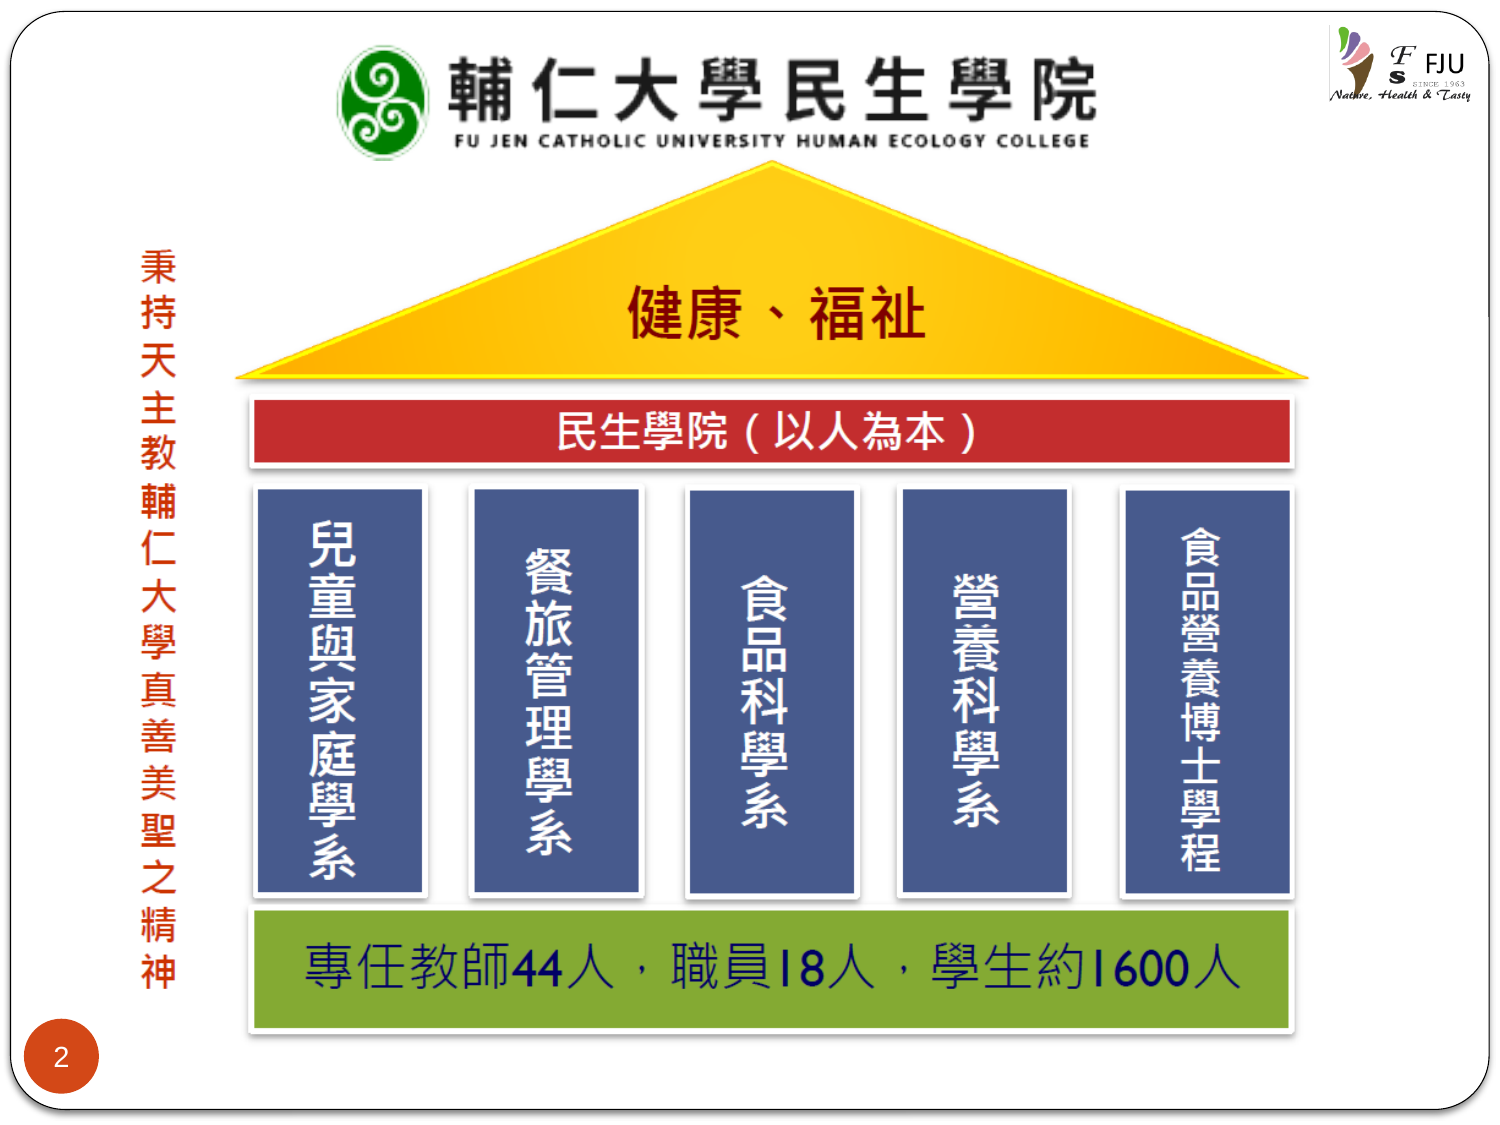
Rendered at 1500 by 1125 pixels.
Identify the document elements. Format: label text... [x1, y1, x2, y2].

slide_number 2 [23, 1018, 99, 1094]
picture [1329, 25, 1471, 102]
picture [110, 30, 1329, 1071]
